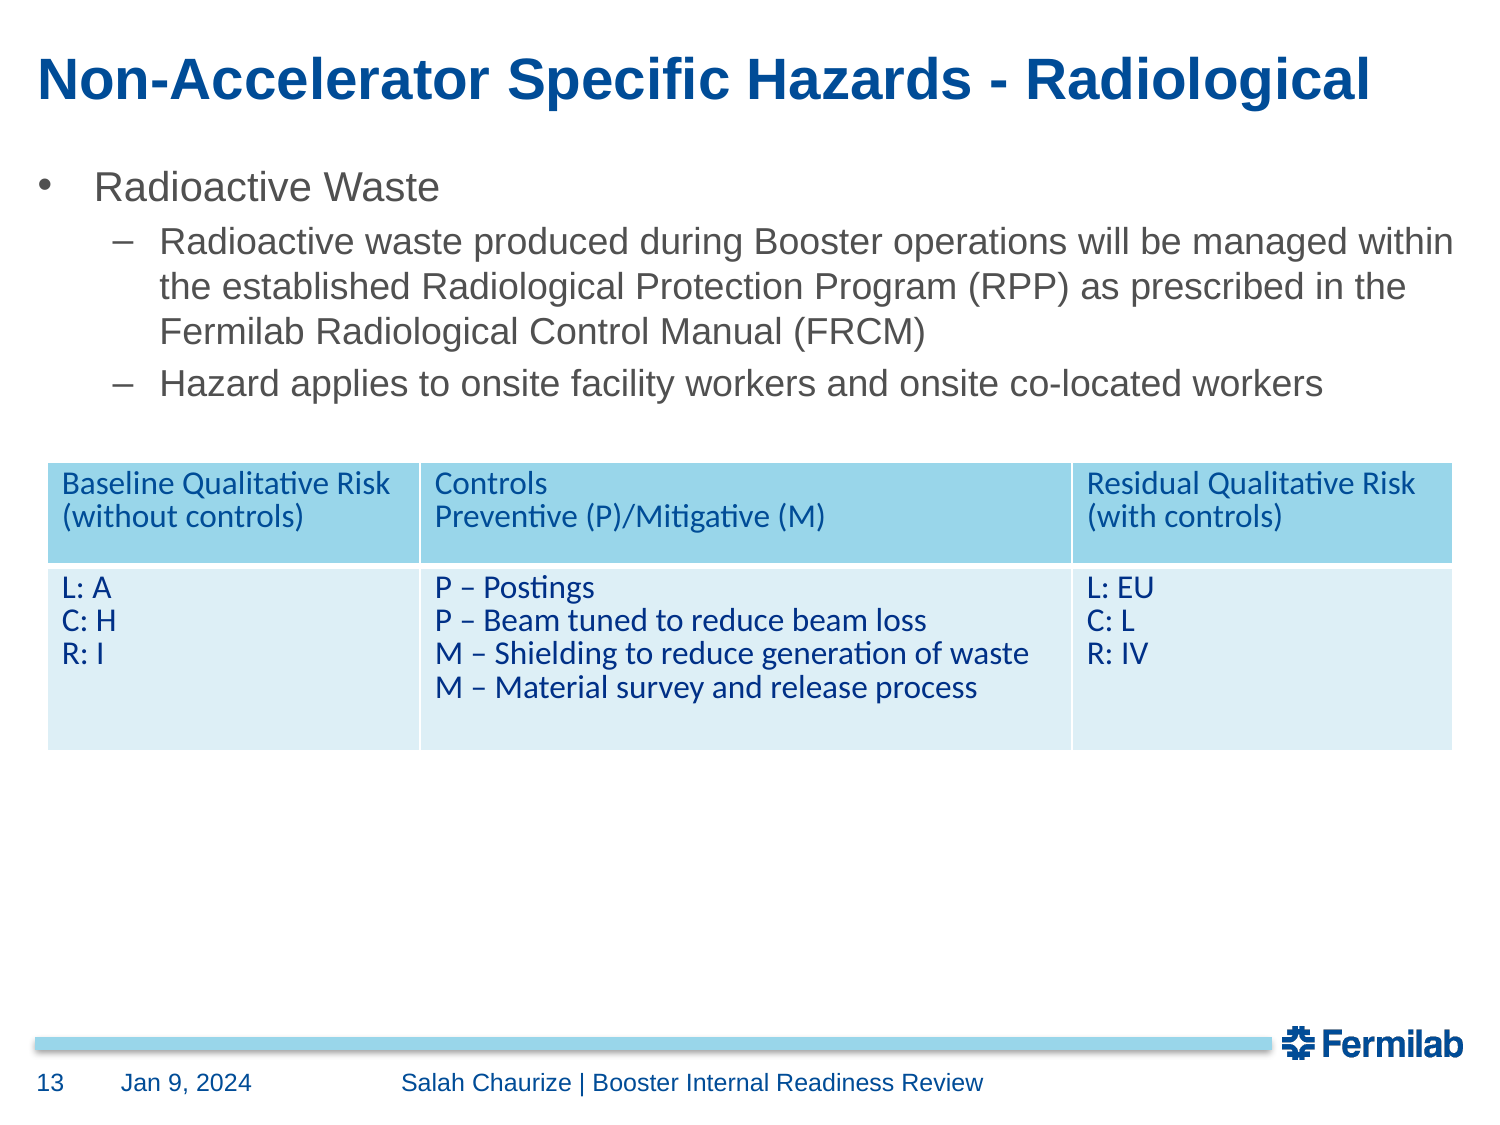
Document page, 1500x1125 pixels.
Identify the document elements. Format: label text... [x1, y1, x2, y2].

table_cell P – Postings P – Beam tuned to reduce beam loss M – Shielding to reduce generation of waste M – Material survey and release process [421, 569, 1071, 750]
footer Salah Chaurize | Booster Internal Readiness Review [251, 1066, 1279, 1107]
table_header Residual Qualitative Risk (with controls) [1073, 463, 1452, 563]
table_cell L: A C: H R: I [48, 569, 419, 750]
picture [1282, 1026, 1463, 1060]
slide_number 13 [36, 1066, 105, 1106]
table_header Controls Preventive (P)/Mitigative (M) [421, 463, 1071, 563]
title Non-Accelerator Specific Hazards - Radiological [37, 41, 1463, 112]
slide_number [120, 1066, 251, 1107]
list Radioactive Waste Radioactive waste produced during Booster operations will be managed within the established Radiological Protection Program (RPP) as prescribed in the Fermilab Radiological Control Manual (FRCM) Hazard applies to onsite facility workers and onsite co-located workers [37, 159, 1461, 657]
table_cell L: EU C: L R: IV [1073, 569, 1452, 750]
table_header Baseline Qualitative Risk (without controls) [48, 463, 419, 563]
